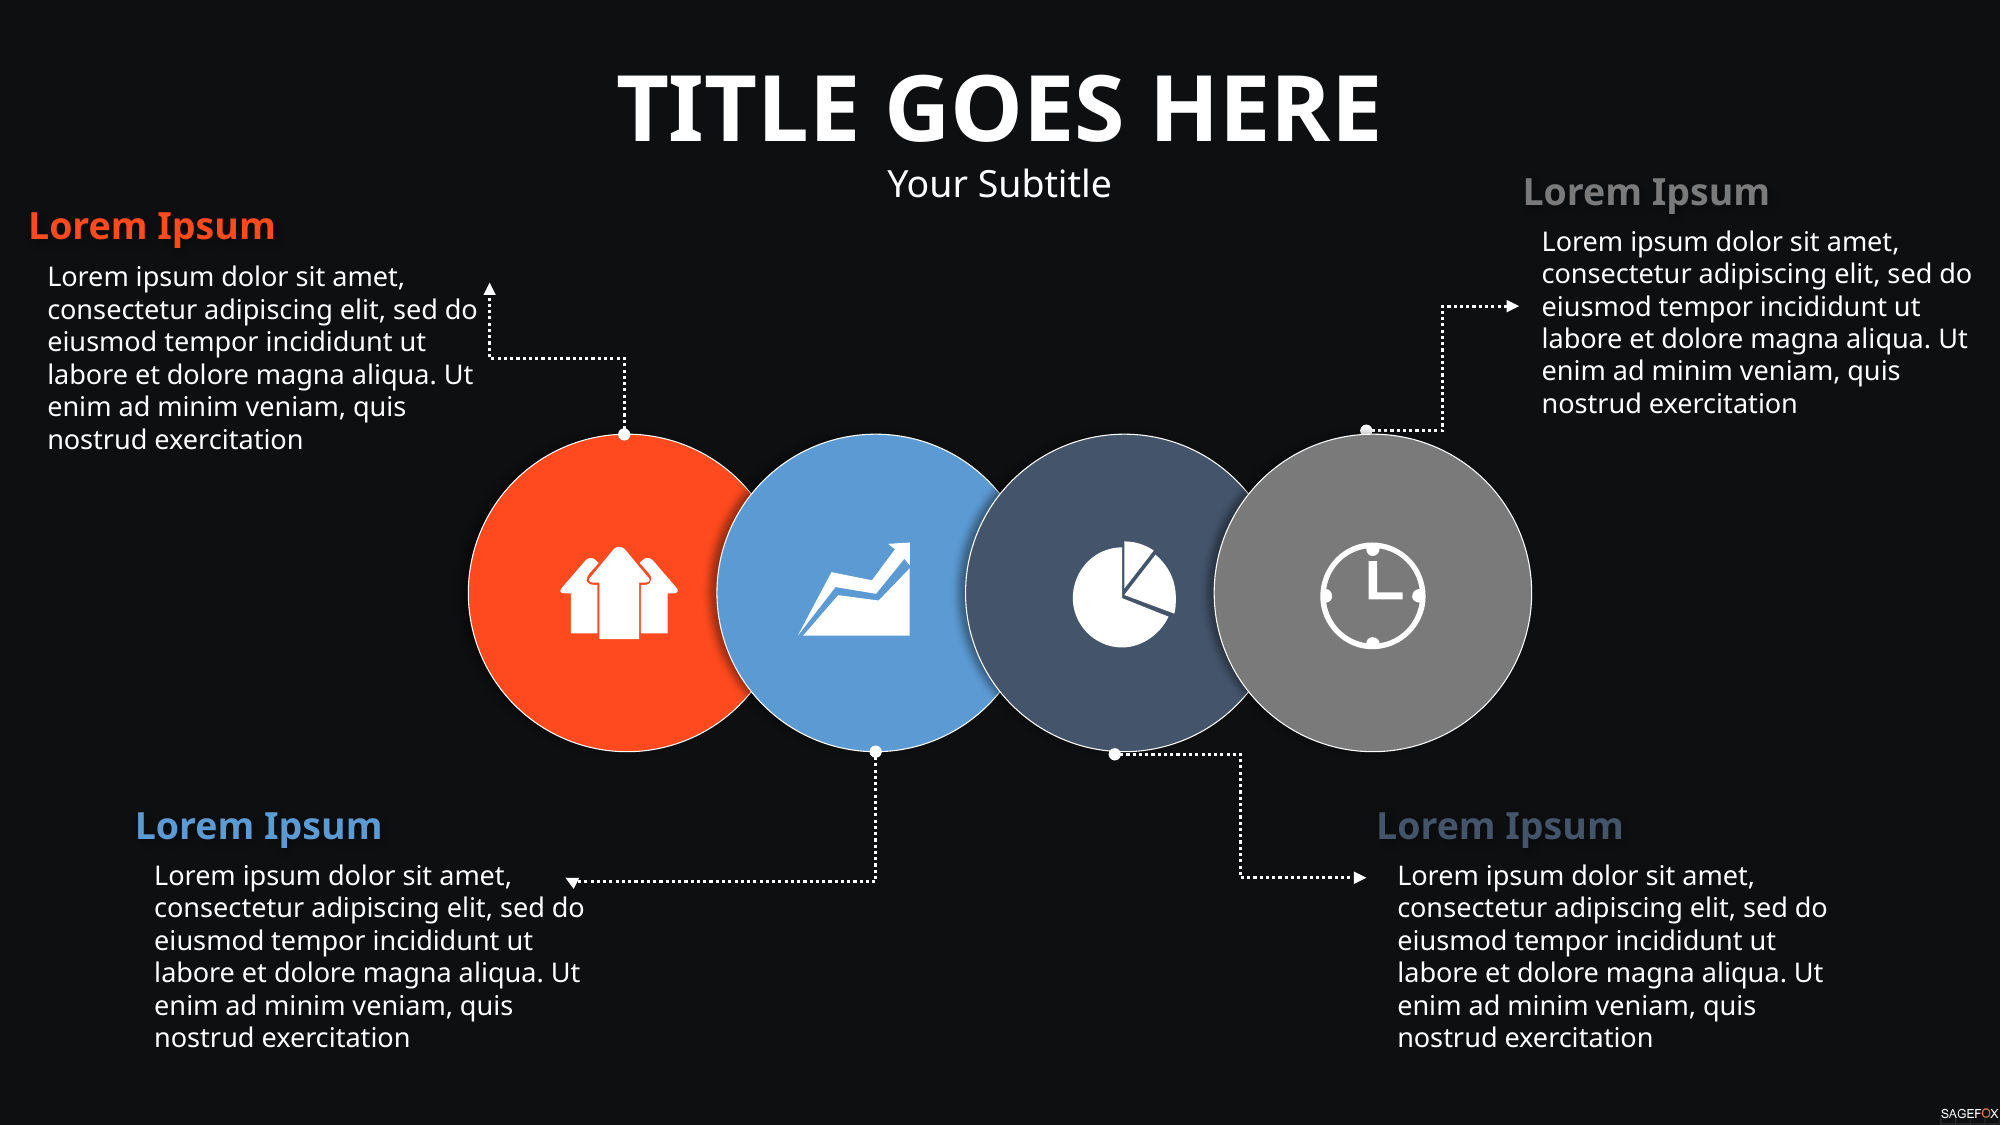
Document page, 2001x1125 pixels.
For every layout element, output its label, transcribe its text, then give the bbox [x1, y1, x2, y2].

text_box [1366, 306, 1520, 431]
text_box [108, 794, 597, 1061]
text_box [1114, 754, 1367, 878]
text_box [797, 542, 910, 636]
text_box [490, 291, 633, 426]
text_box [1350, 794, 1840, 1061]
text_box [1213, 433, 1533, 753]
text_box [715, 433, 993, 753]
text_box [2, 194, 490, 462]
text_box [1072, 541, 1176, 648]
text_box [467, 433, 744, 753]
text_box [1320, 542, 1426, 650]
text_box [657, 659, 784, 970]
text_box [1496, 160, 1984, 426]
picture [1939, 1108, 2000, 1125]
text_box [964, 433, 1242, 753]
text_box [558, 546, 680, 640]
text_box TITLE GOES HERE Your Subtitle [548, 42, 1452, 212]
